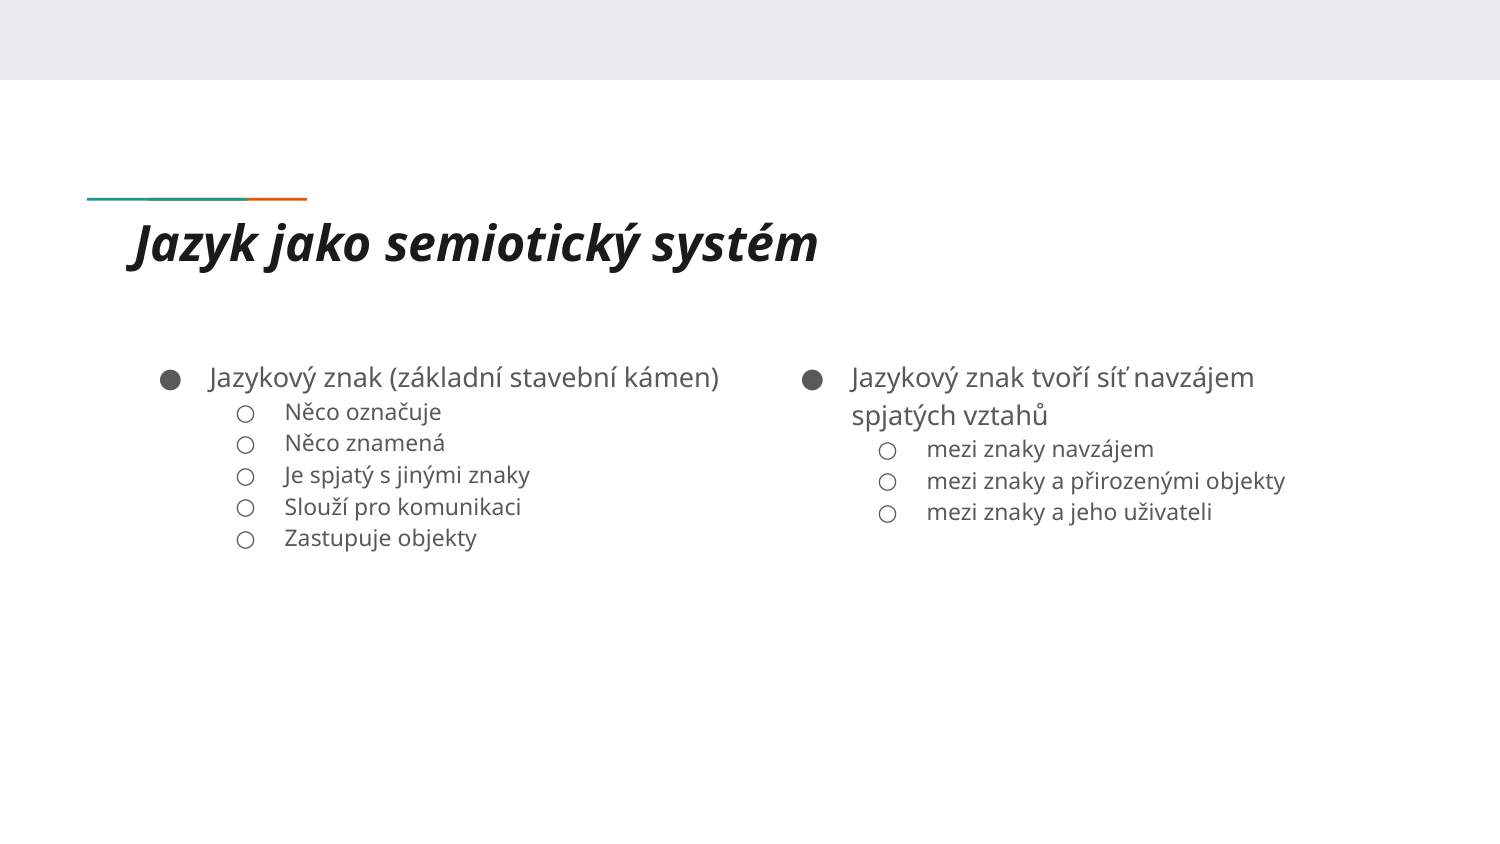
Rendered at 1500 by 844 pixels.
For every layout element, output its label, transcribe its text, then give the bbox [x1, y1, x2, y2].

title Jazyk jako semiotický systém [119, 196, 1381, 284]
list Jazykový znak tvoří síť navzájem spjatých vztahů mezi znaky navzájem mezi znaky a přirozenými objekty mezi znaky a jeho uživateli [761, 341, 1381, 712]
list Jazykový znak (základní stavební kámen) Něco označuje Něco znamená Je spjatý s jinými znaky Slouží pro komunikaci Zastupuje objekty [119, 341, 739, 712]
